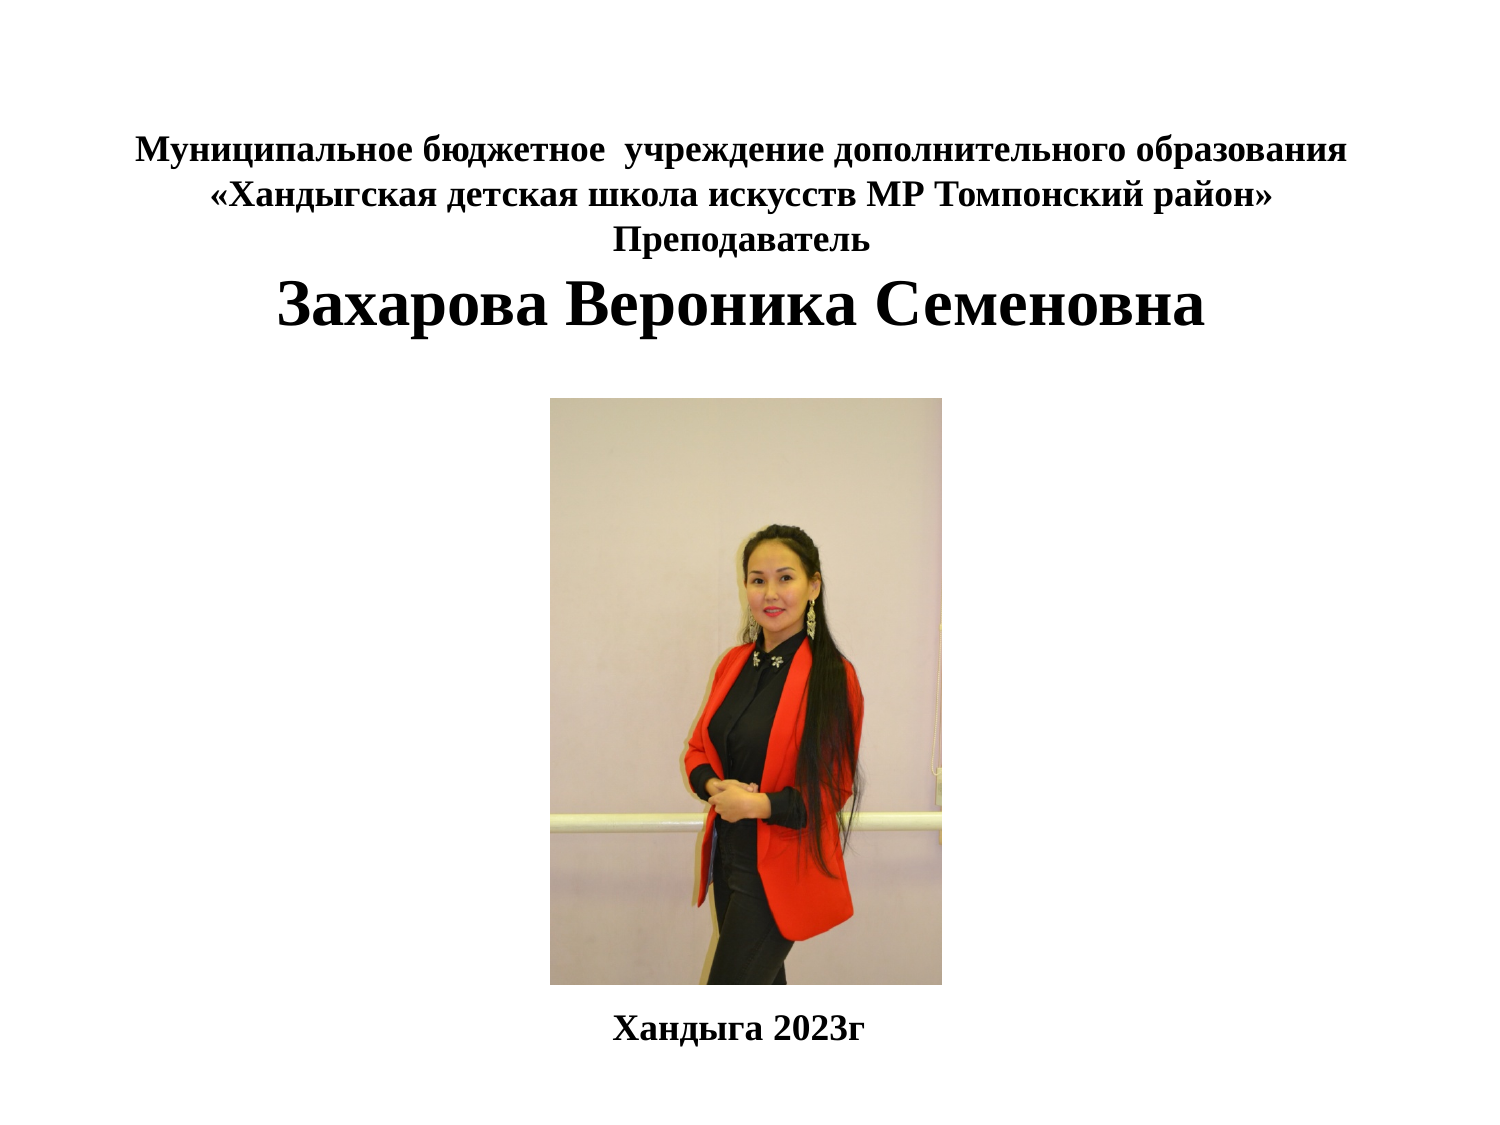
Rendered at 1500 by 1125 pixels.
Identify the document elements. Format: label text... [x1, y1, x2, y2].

title Муниципальное бюджетное учреждение дополнительного образования «Хандыгская детская школа искусств МР Томпонский район» Преподаватель Захарова Вероника Семеновна [112, 70, 1372, 598]
picture [550, 398, 942, 985]
text_box Хандыга 2023г [597, 996, 891, 1056]
